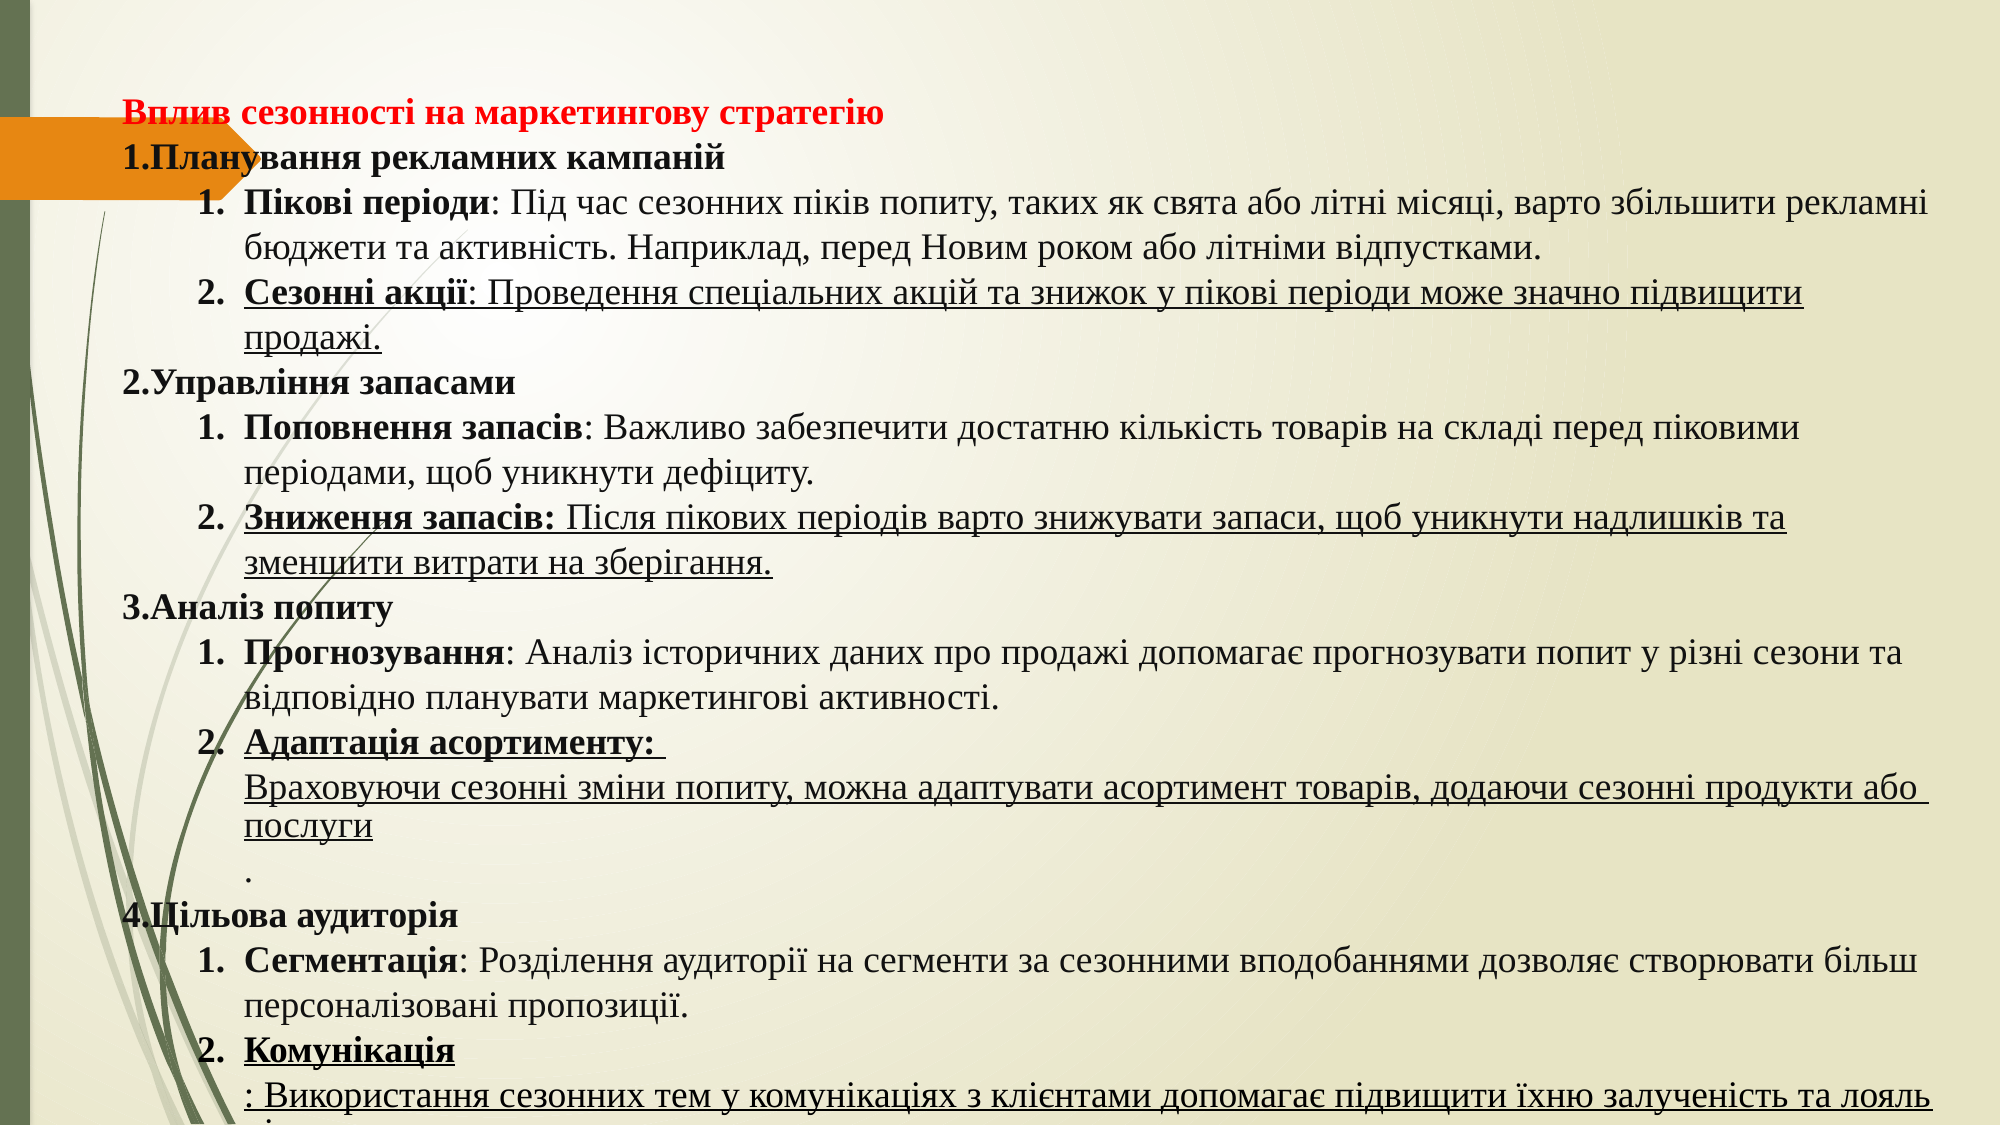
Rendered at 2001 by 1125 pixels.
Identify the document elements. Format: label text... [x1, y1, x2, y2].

text_box Вплив сезонності на маркетингову стратегію Планування рекламних кампаній Пікові періоди: Під час сезонних піків попиту, таких як свята або літні місяці, варто збільшити рекламні бюджети та активність. Наприклад, перед Новим роком або літніми відпустками. Сезонні акції: Проведення спеціальних акцій та знижок у пікові періоди може значно підвищити продажі. Управління запасами Поповнення запасів: Важливо забезпечити достатню кількість товарів на складі перед піковими періодами, щоб уникнути дефіциту. Зниження запасів: Після пікових періодів варто знижувати запаси, щоб уникнути надлишків та зменшити витрати на зберігання. Аналіз попиту Прогнозування: Аналіз історичних даних про продажі допомагає прогнозувати попит у різні сезони та відповідно планувати маркетингові активності. Адаптація асортименту: Враховуючи сезонні зміни попиту, можна адаптувати асортимент товарів, додаючи сезонні продукти або послуги. Цільова аудиторія Сегментація: Розділення аудиторії на сегменти за сезонними вподобаннями дозволяє створювати більш персоналізовані пропозиції. Комунікація: Використання сезонних тем у комунікаціях з клієнтами допомагає підвищити їхню залученість та лояльність. [107, 79, 1958, 1125]
